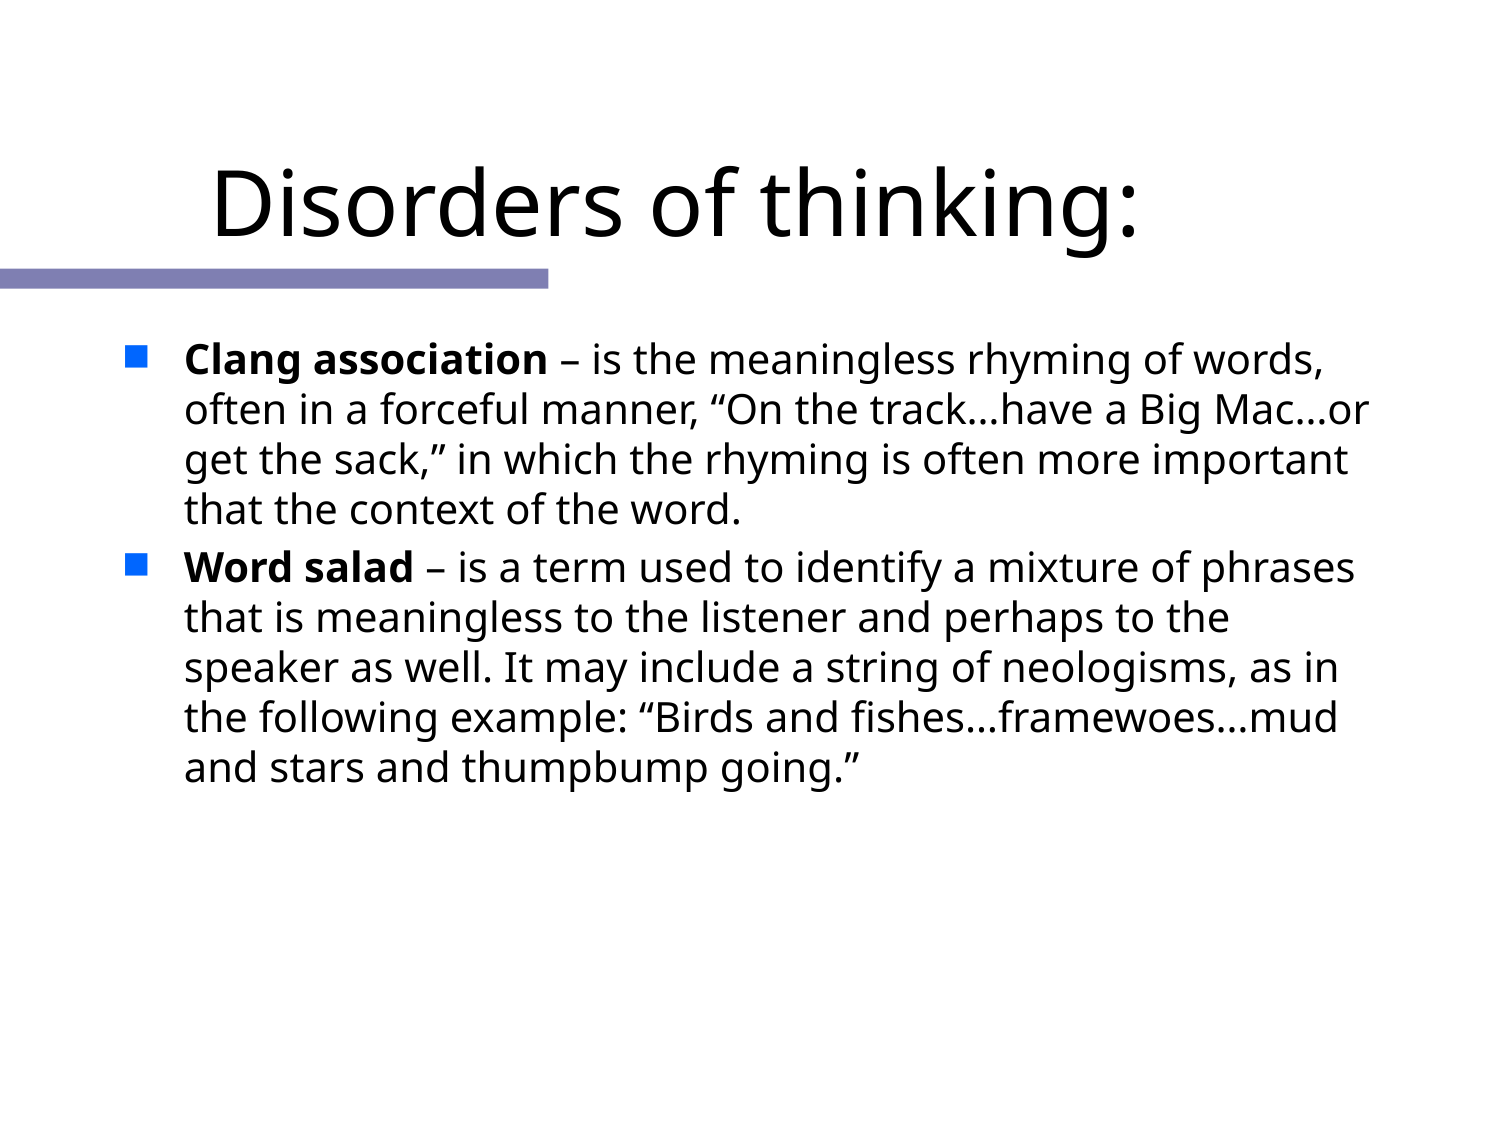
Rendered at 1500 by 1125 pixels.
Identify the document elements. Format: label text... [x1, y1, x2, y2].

title Disorders of thinking: [37, 74, 1313, 263]
list Clang association – is the meaningless rhyming of words, often in a forceful manner, “On the track…have a Big Mac…or get the sack,” in which the rhyming is often more important that the context of the word. Word salad – is a term used to identify a mixture of phrases that is meaningless to the listener and perhaps to the speaker as well. It may include a string of neologisms, as in the following example: “Birds and fishes…framewoes…mud and stars and thumpbump going.” [112, 324, 1388, 1001]
